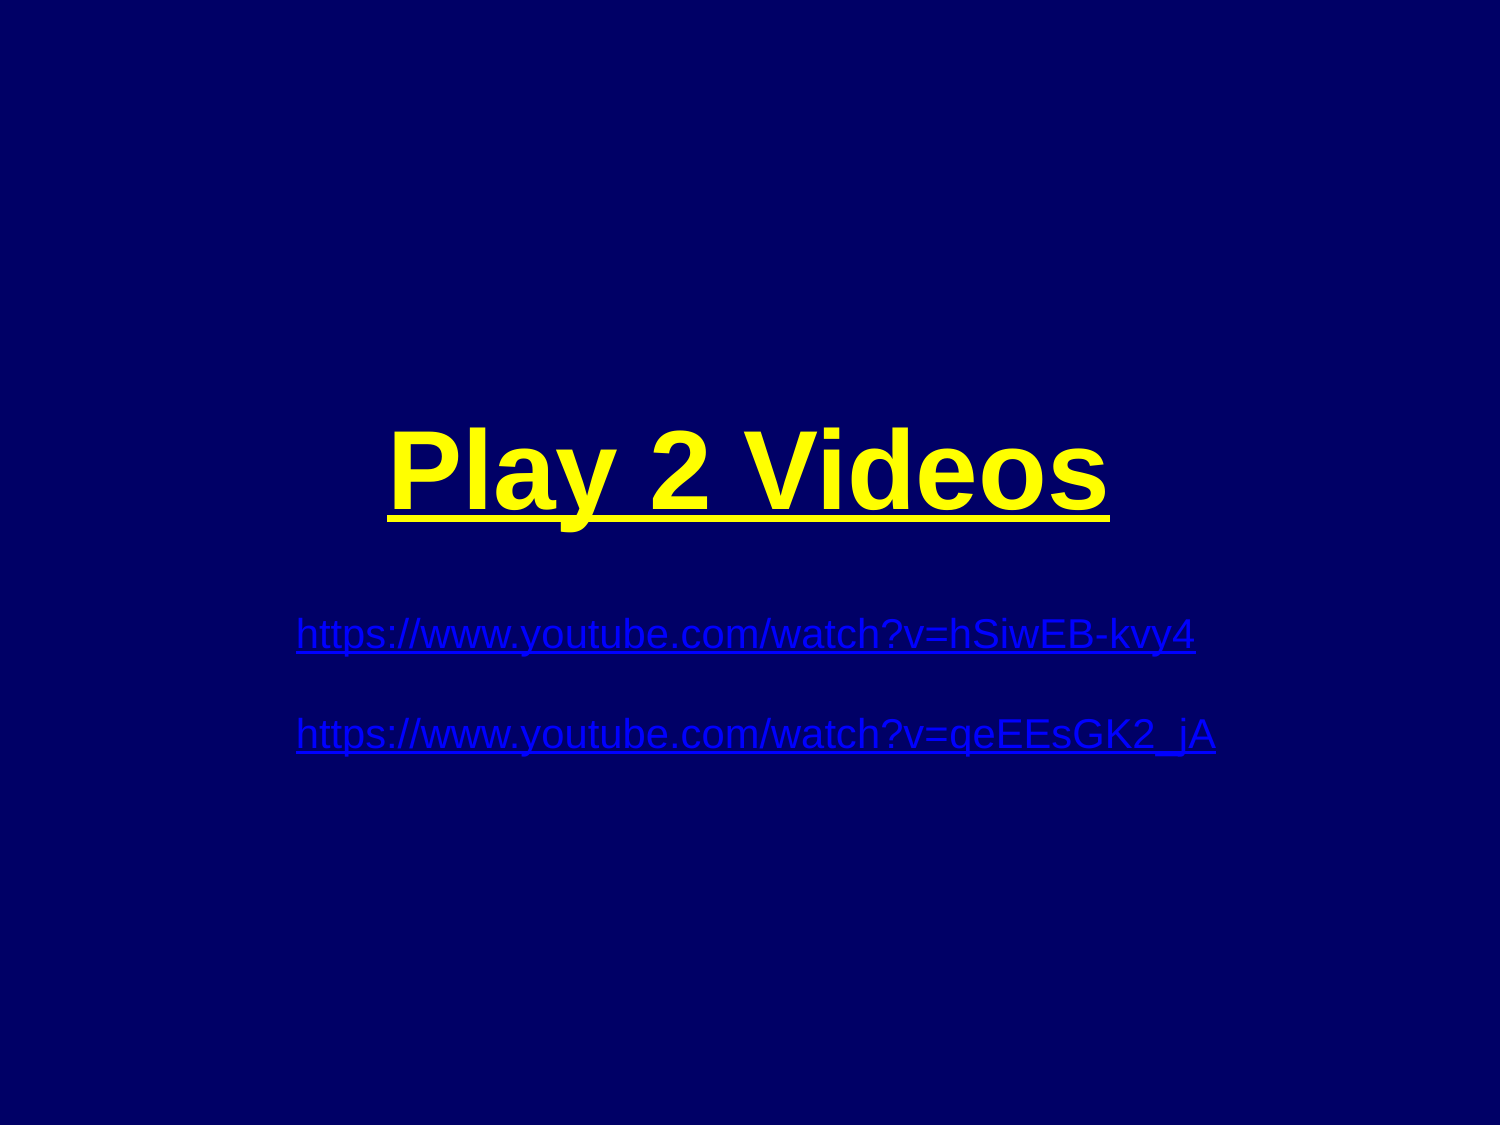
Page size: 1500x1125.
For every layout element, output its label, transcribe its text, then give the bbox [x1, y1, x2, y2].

text_box Play 2 Videos [84, 426, 1413, 638]
text_box https://www.youtube.com/watch?v=hSiwEB-kvy4 https://www.youtube.com/watch?v=qeEEsGK2_jA [281, 599, 1232, 815]
